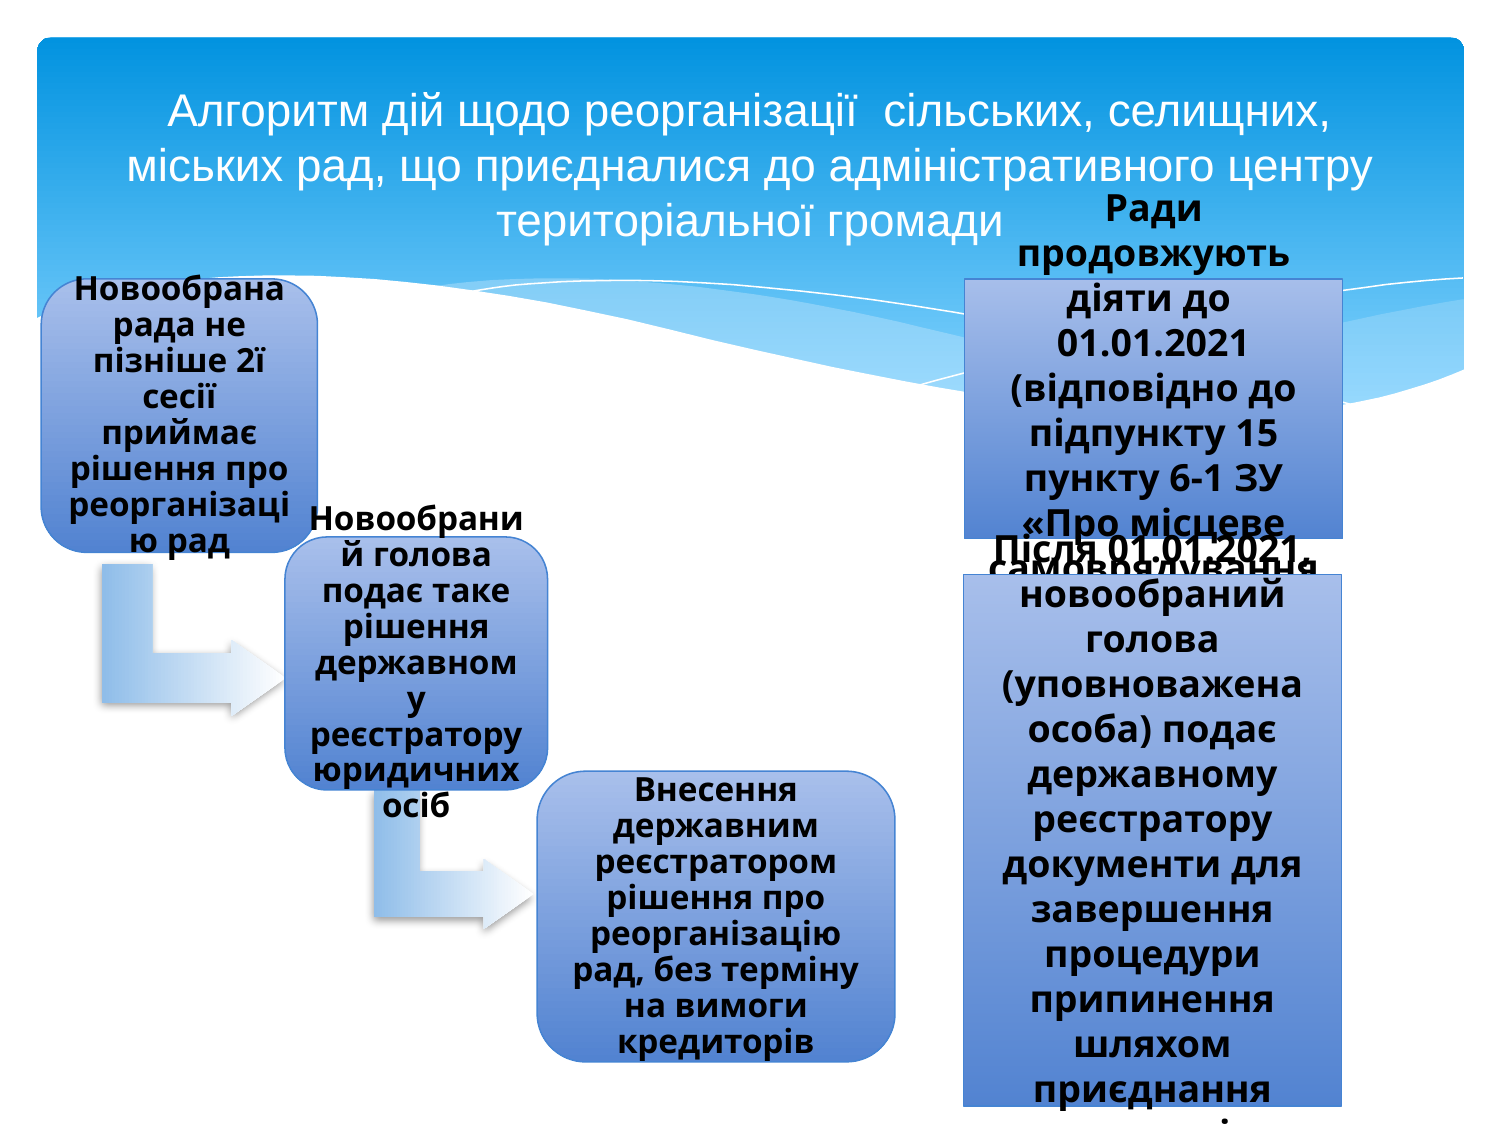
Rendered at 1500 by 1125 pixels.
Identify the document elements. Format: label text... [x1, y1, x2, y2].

text_box Після 01.01.2021, новообраний голова (уповноважена особа) подає державному реєстратору документи для завершення процедури припинення шляхом приєднання реєстрацію [963, 1082, 1342, 1106]
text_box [41, 278, 1434, 1075]
title Алгоритм дій щодо реорганізації сільських, селищних, міських рад, що приєдналися до адміністративного центру територіальної громади [75, 15, 1425, 261]
